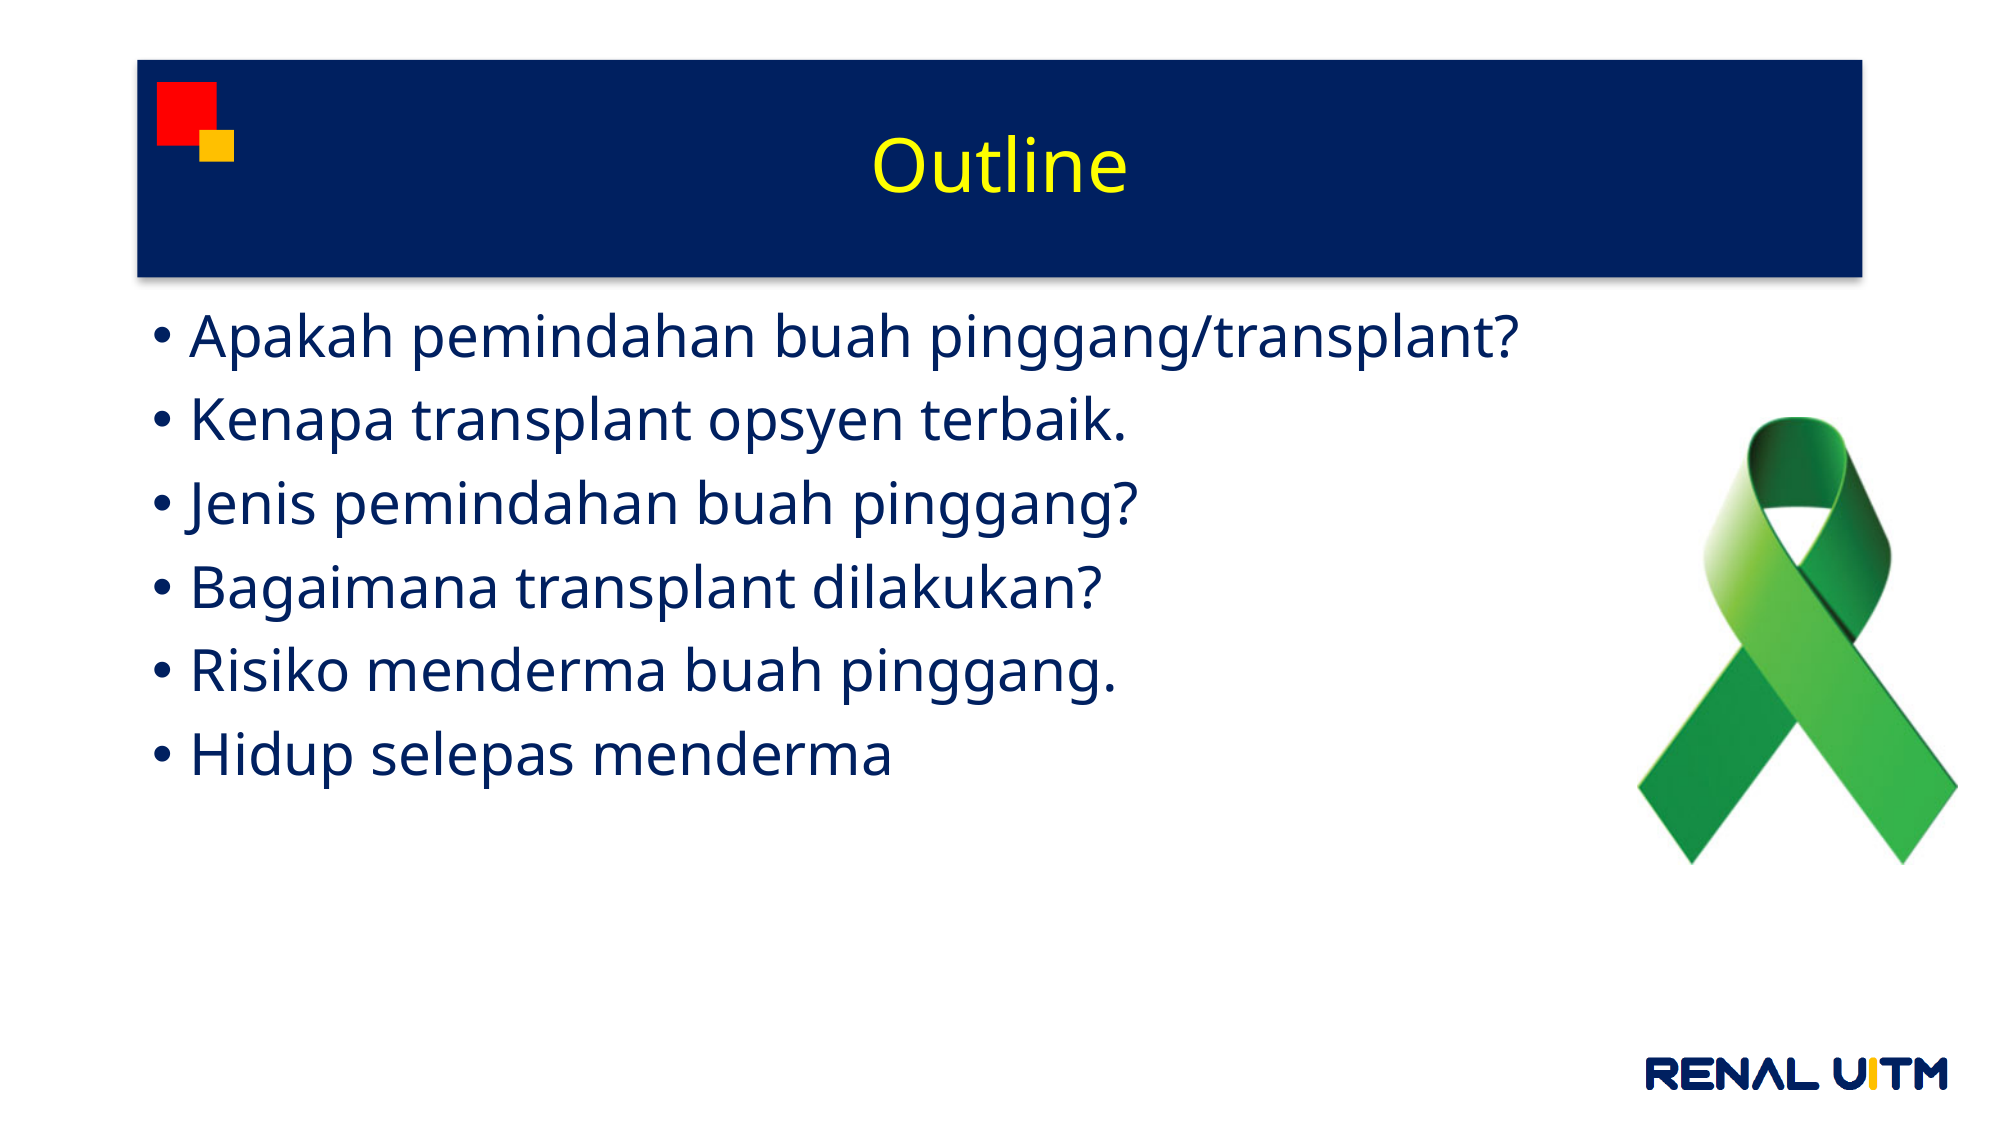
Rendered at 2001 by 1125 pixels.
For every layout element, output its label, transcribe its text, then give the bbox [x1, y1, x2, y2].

picture [1637, 417, 1958, 865]
title Outline [137, 59, 1863, 278]
text_box [198, 129, 235, 163]
list Apakah pemindahan buah pinggang/transplant? Kenapa transplant opsyen terbaik. Jenis pemindahan buah pinggang? Bagaimana transplant dilakukan? Risiko menderma buah pinggang. Hidup selepas menderma [137, 299, 1863, 1014]
text_box [156, 81, 218, 147]
picture [1598, 1030, 1975, 1125]
